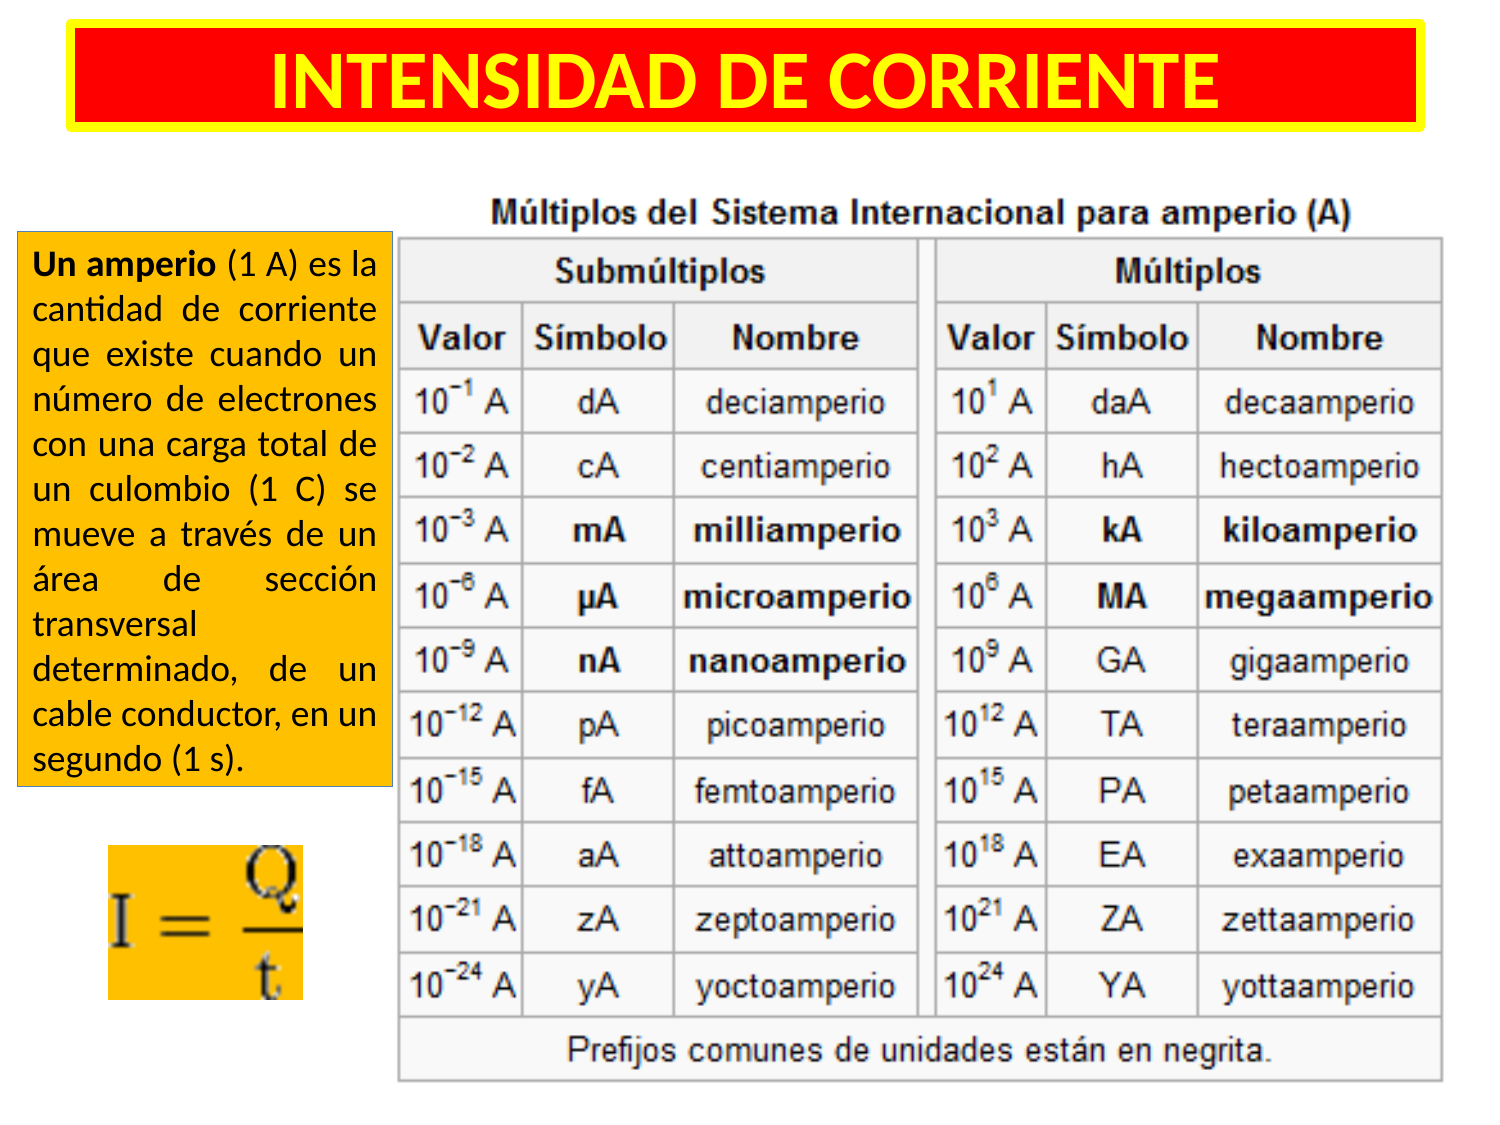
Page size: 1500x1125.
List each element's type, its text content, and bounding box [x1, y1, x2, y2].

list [383, 184, 1449, 1094]
picture [107, 845, 303, 1000]
text_box Un amperio (1 A) es la cantidad de corriente que existe cuando un número de electrones con una carga total de un culombio (1 C) se mueve a través de un área de sección transversal determinado, de un cable conductor, en un segundo (1 s). [17, 231, 378, 787]
text_box INTENSIDAD DE CORRIENTE [68, 21, 1422, 129]
